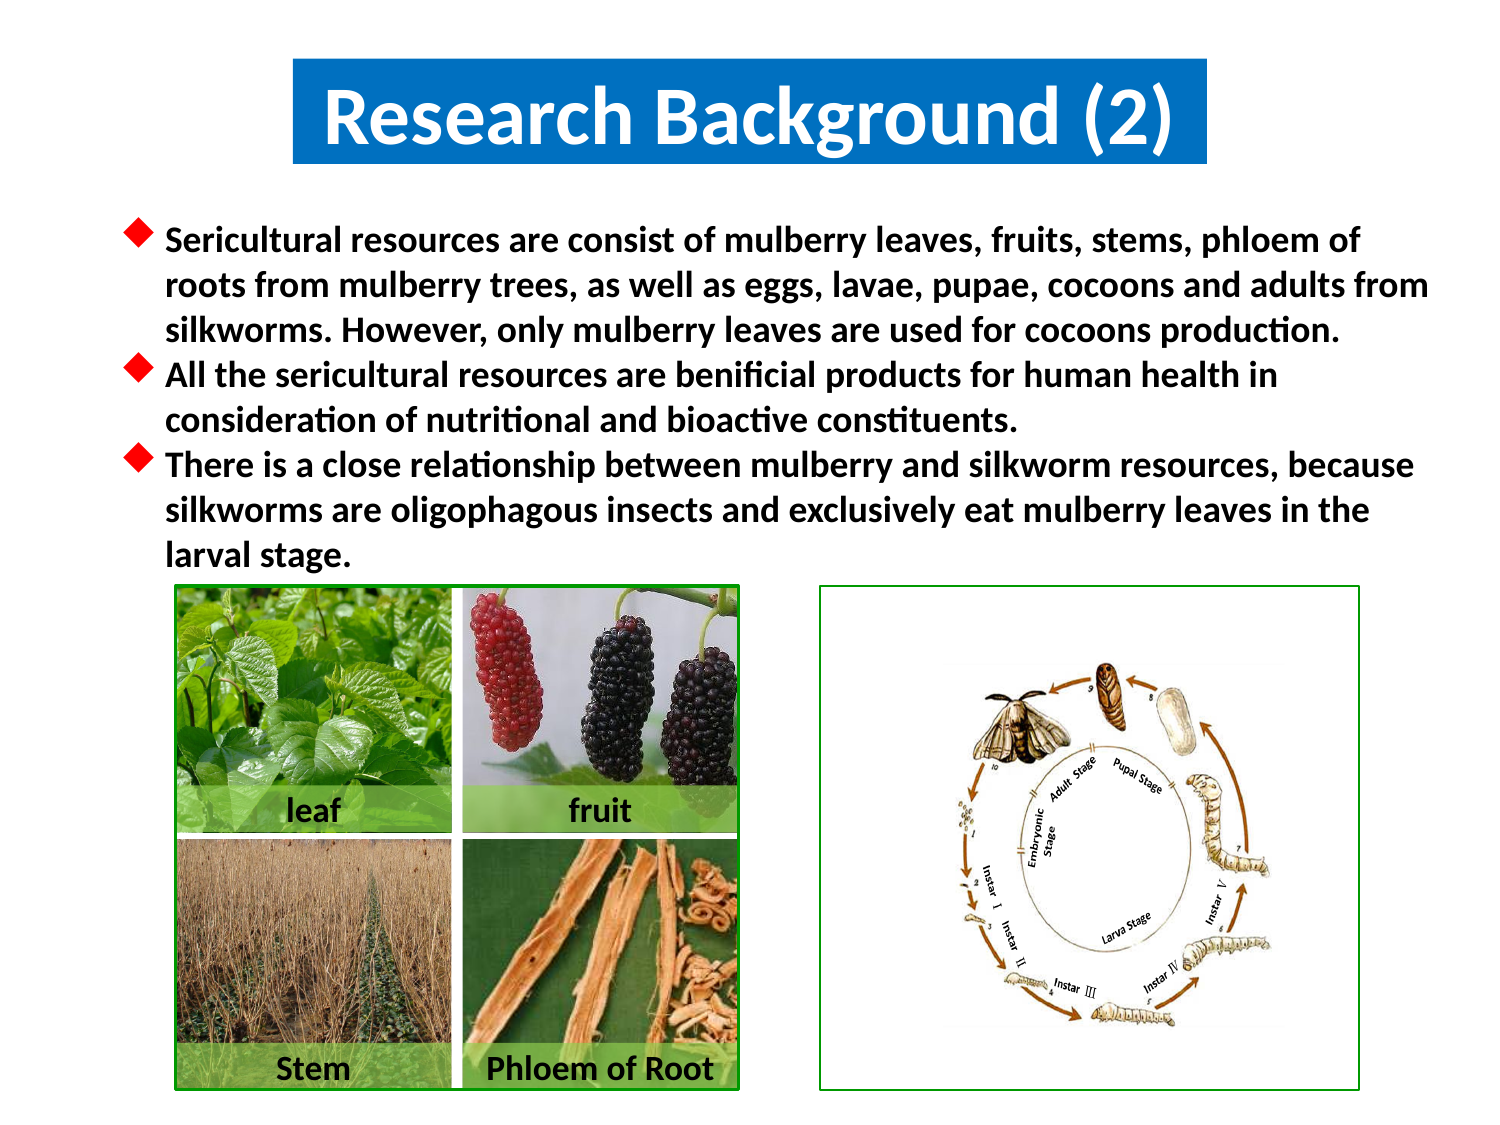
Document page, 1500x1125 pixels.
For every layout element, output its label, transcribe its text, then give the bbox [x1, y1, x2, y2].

text_box Sericultural resources are consist of mulberry leaves, fruits, stems, phloem of roots from mulberry trees, as well as eggs, lavae, pupae, cocoons and adults from silkworms. However, only mulberry leaves are used for cocoons production. All the sericultural resources are benificial products for human health in consideration of nutritional and bioactive constituents. There is a close relationship between mulberry and silkworm resources, because silkworms are oligophagous insects and exclusively eat mulberry leaves in the larval stage. [105, 207, 1453, 582]
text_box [175, 585, 739, 1091]
text_box Research Background (2) [291, 56, 1209, 166]
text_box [820, 585, 1364, 1091]
